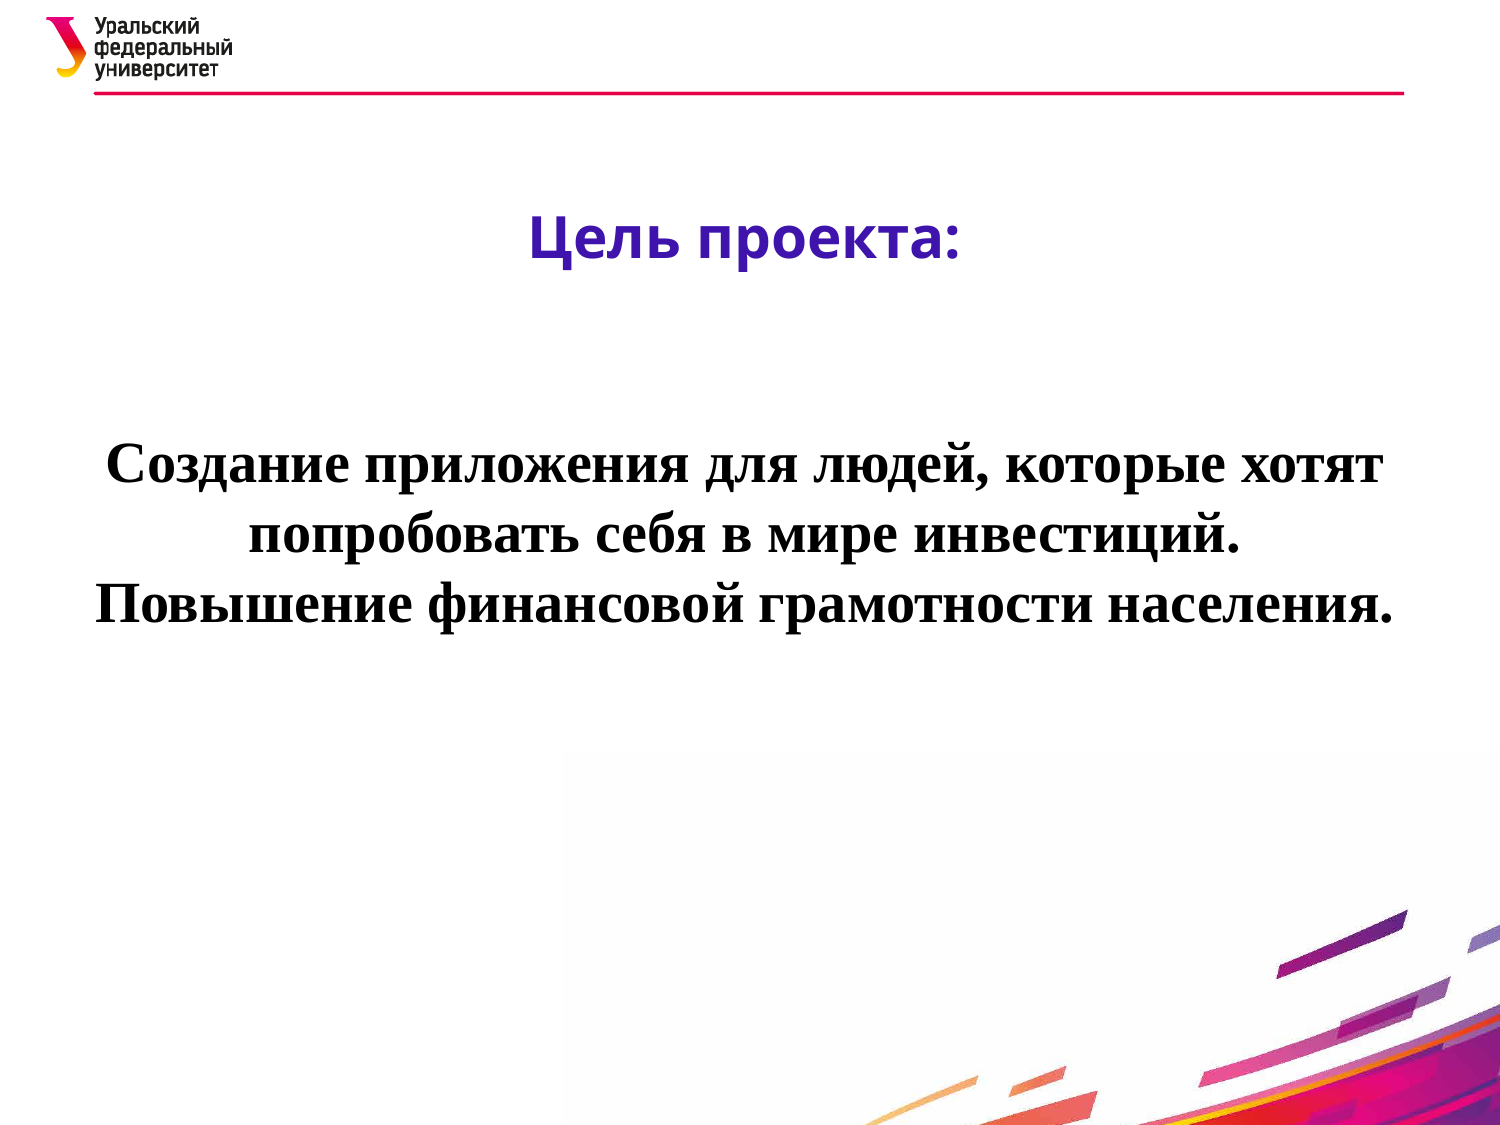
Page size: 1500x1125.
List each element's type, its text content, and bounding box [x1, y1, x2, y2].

picture [0, 0, 1405, 102]
picture [562, 751, 1500, 1125]
title Цель проекта: [75, 182, 1415, 298]
list Создание приложения для людей, которые хотят попробовать себя в мире инвестиций. Повышение финансовой грамотности населения. [75, 416, 1415, 688]
